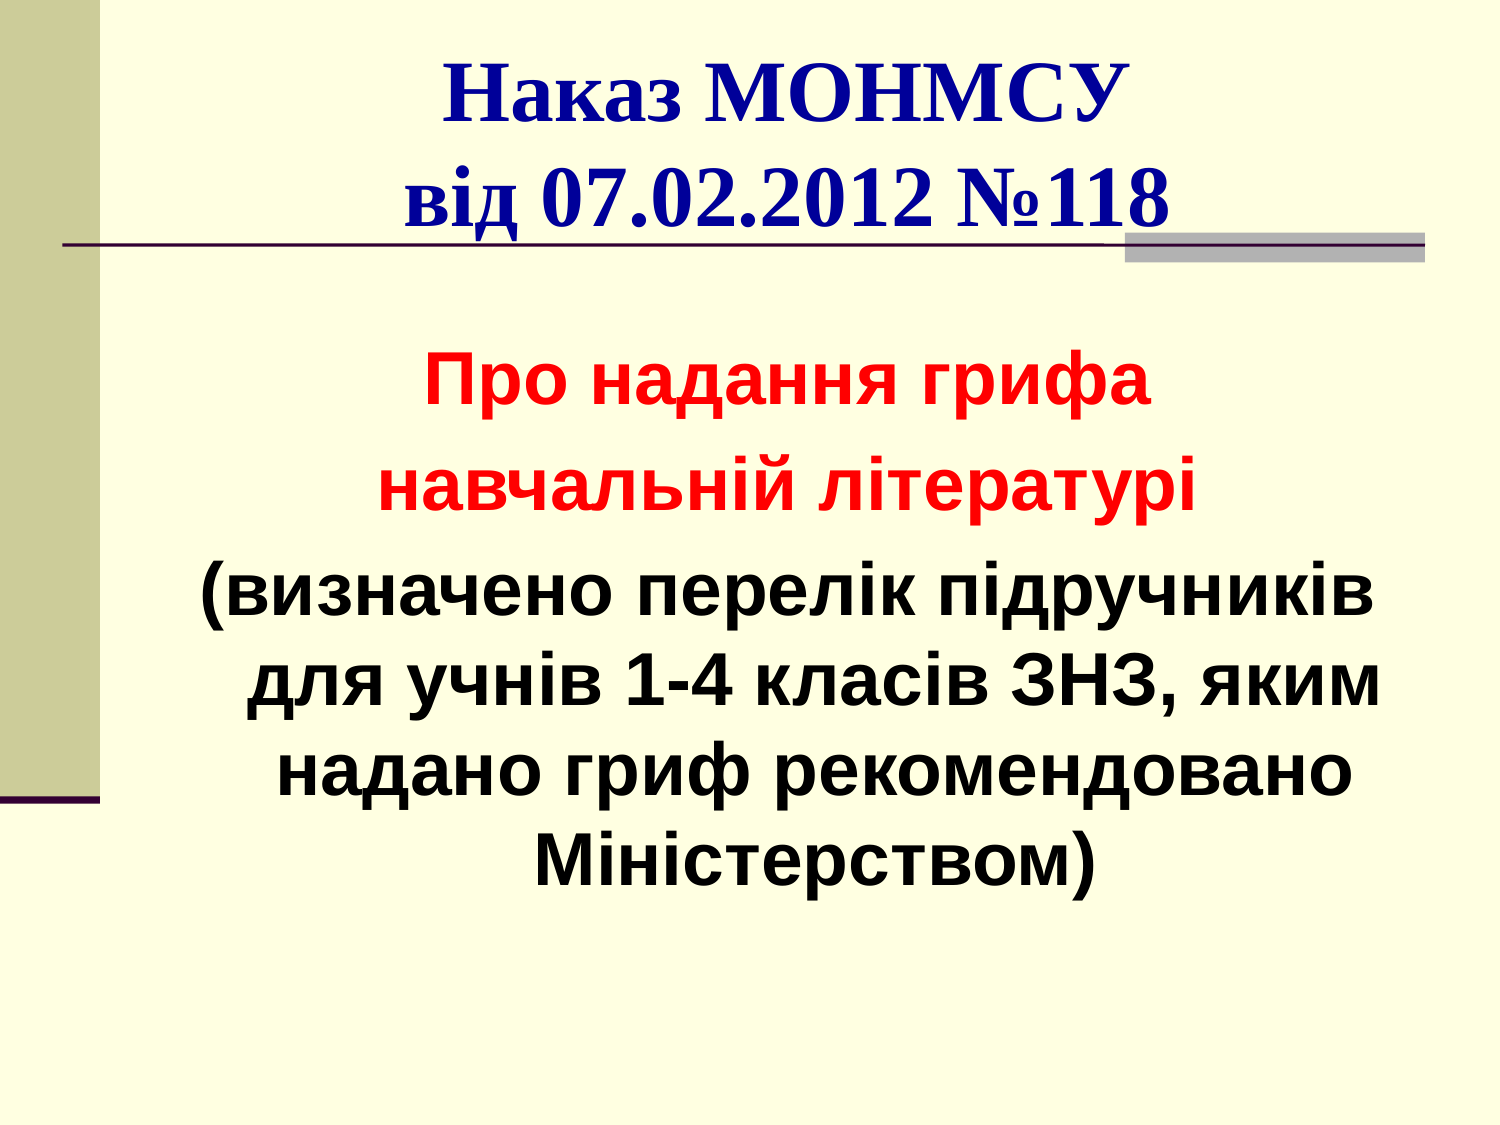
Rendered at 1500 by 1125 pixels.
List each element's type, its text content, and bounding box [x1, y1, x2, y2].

list Про надання грифа навчальній літературі (визначено перелік підручників для учнів 1-4 класів ЗНЗ, яким надано гриф рекомендовано Міністерством) [149, 262, 1426, 1006]
title Наказ МОНМСУ від 07.02.2012 №118 [149, 45, 1426, 234]
